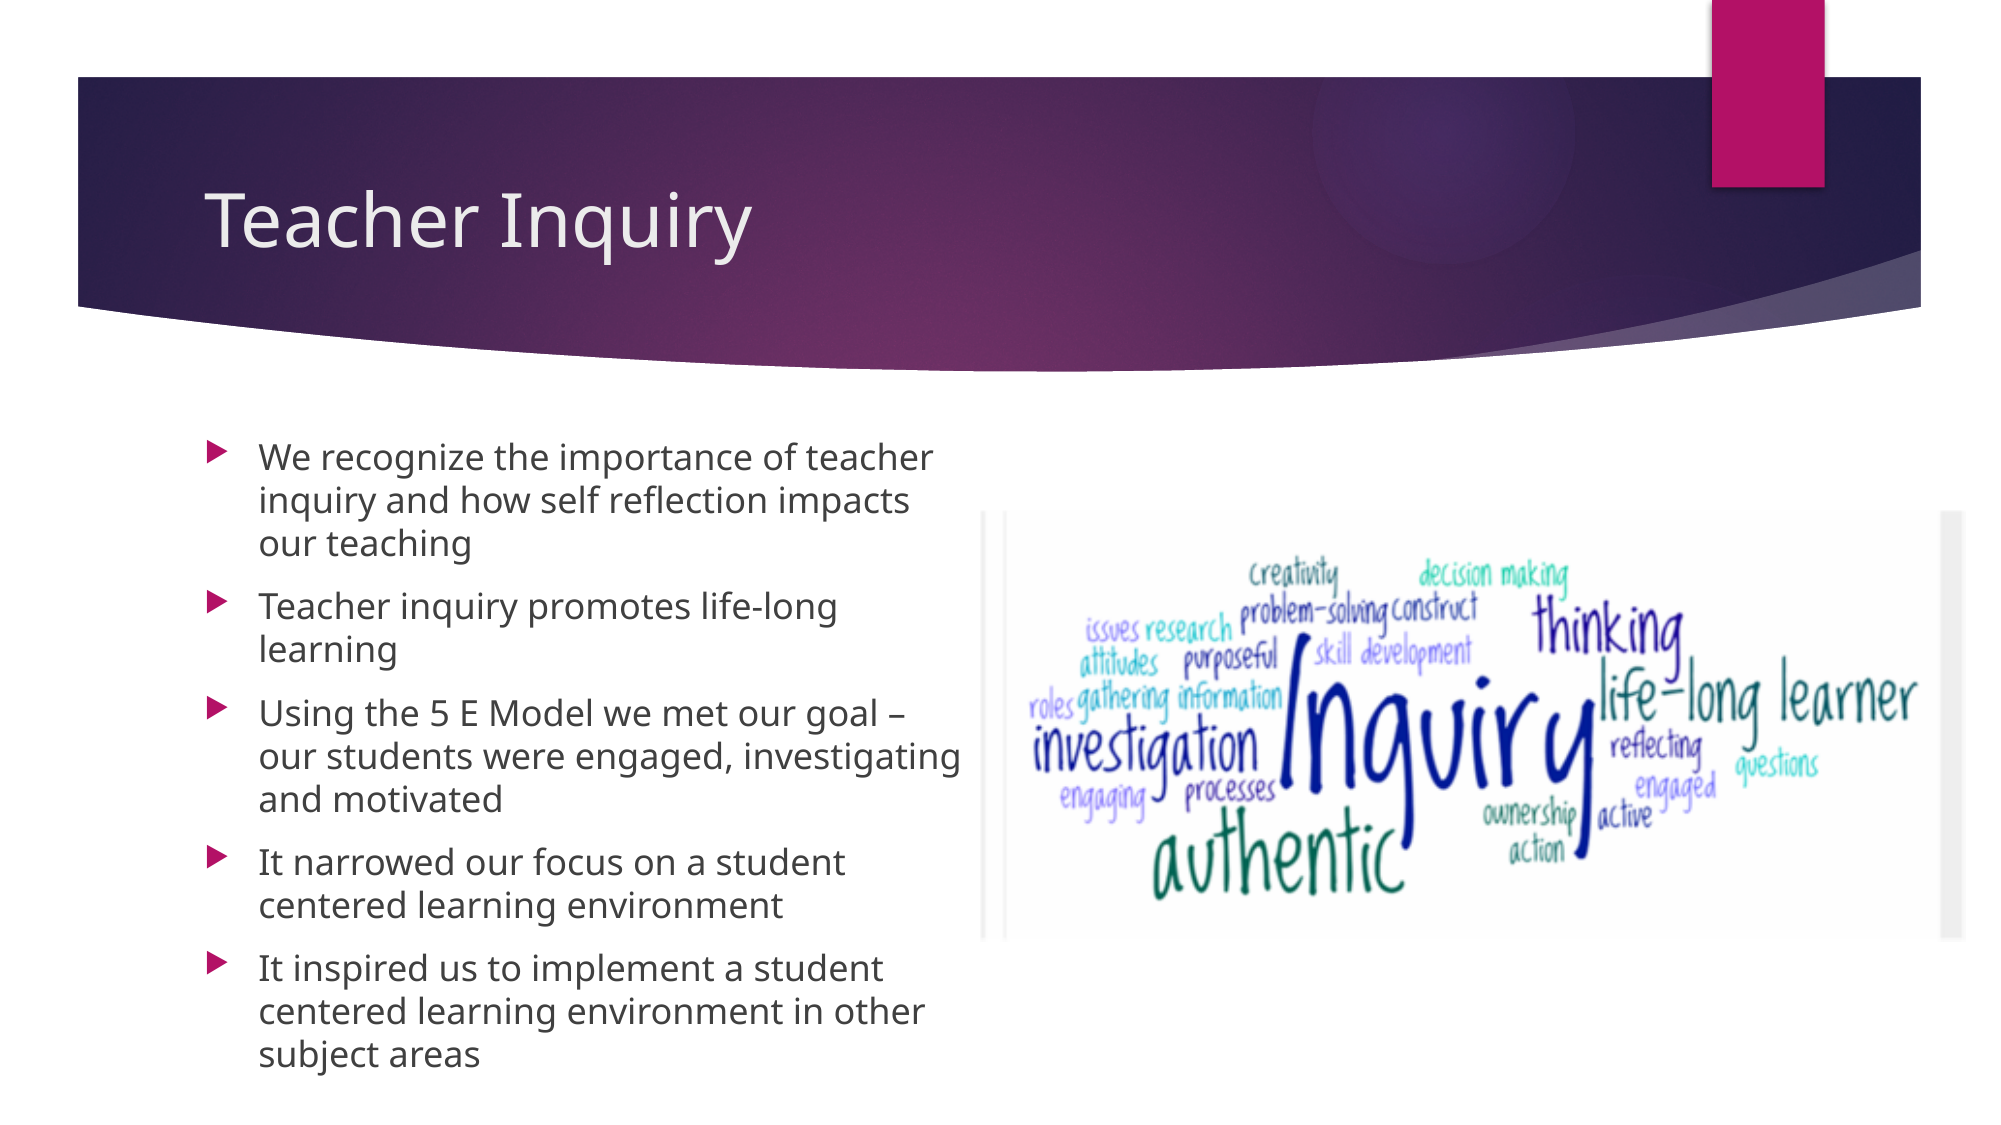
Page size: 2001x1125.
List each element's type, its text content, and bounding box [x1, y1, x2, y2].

list We recognize the importance of teacher inquiry and how self reflection impacts our teaching Teacher inquiry promotes life-long learning Using the 5 E Model we met our goal – our students were engaged, investigating and motivated It narrowed our focus on a student centered learning environment It inspired us to implement a student centered learning environment in other subject areas [189, 427, 981, 1083]
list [980, 509, 1966, 942]
title Teacher Inquiry [189, 159, 1627, 276]
